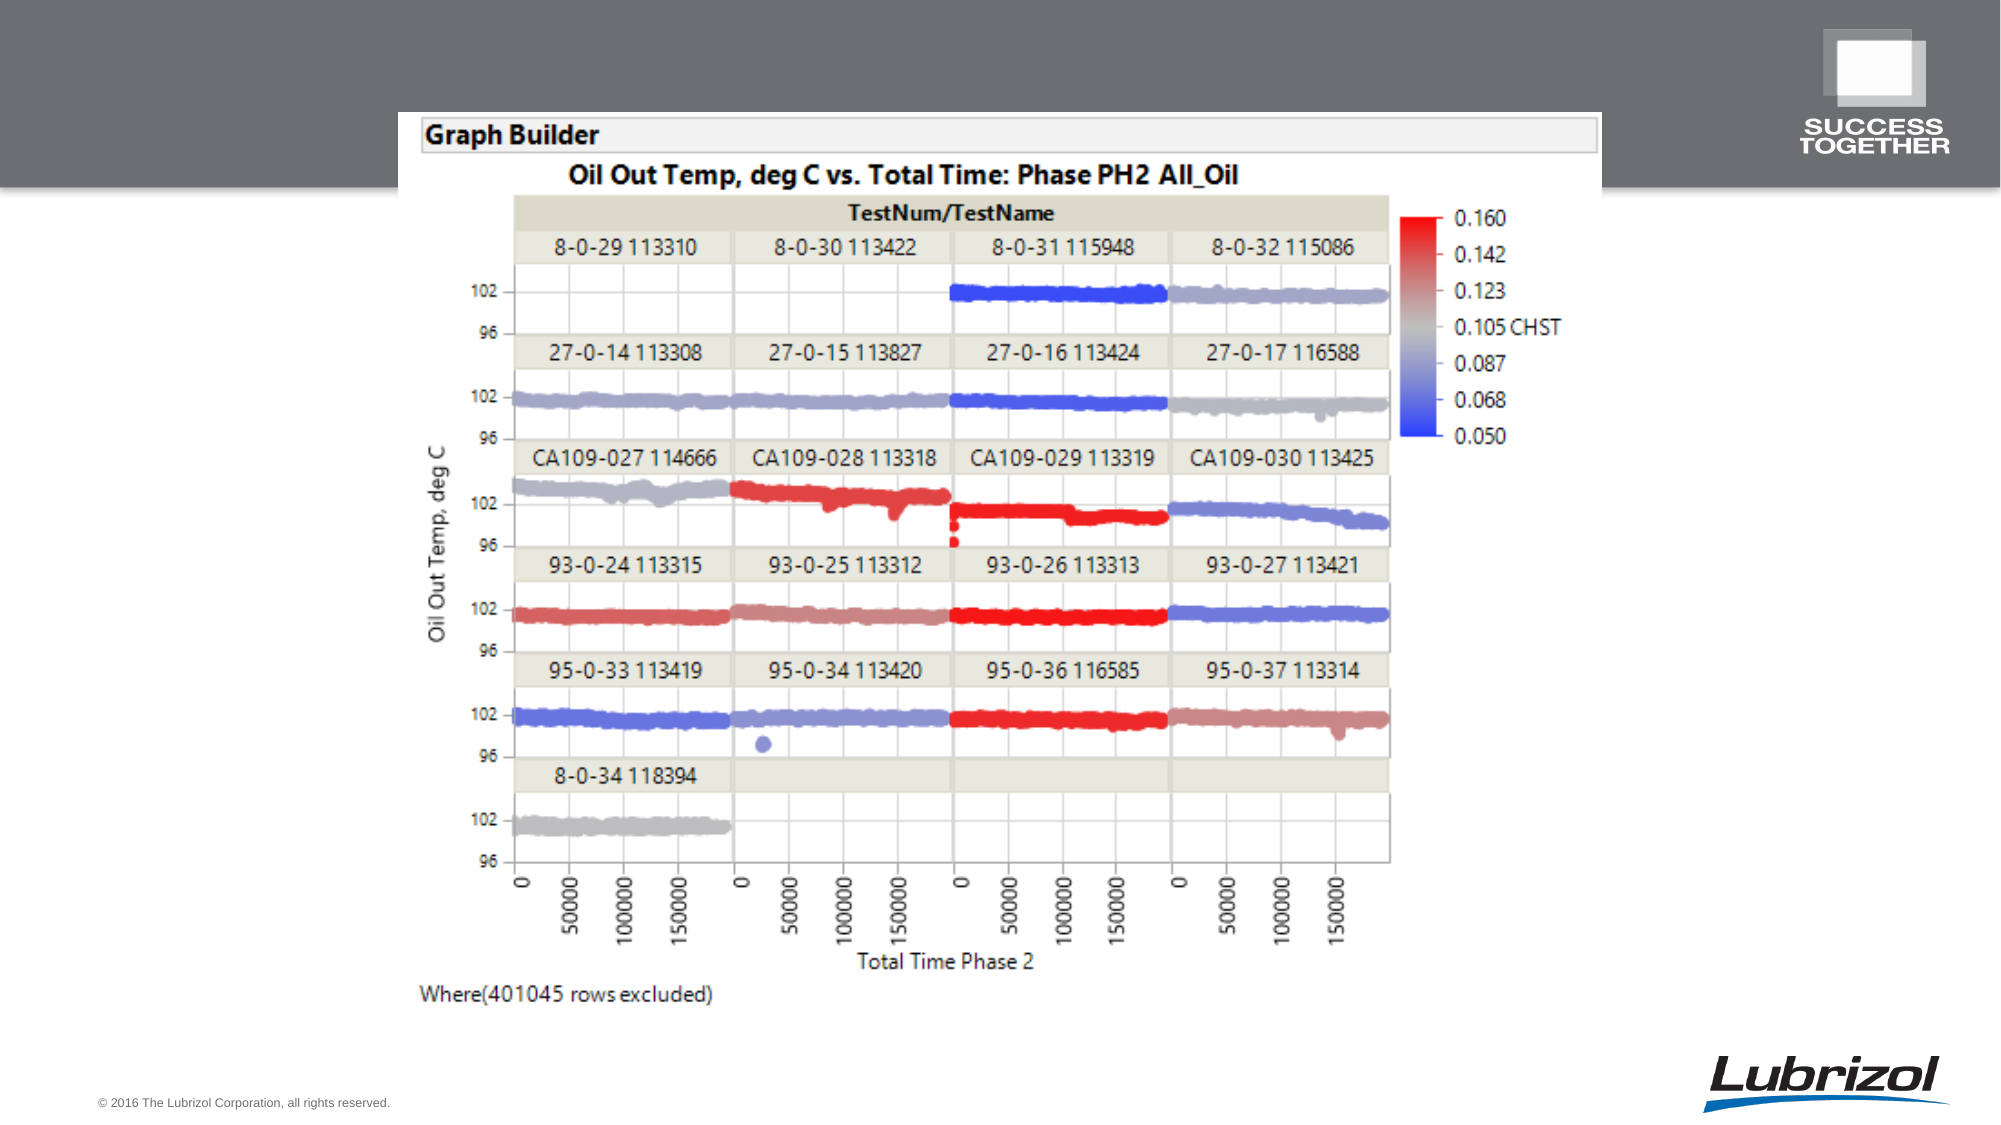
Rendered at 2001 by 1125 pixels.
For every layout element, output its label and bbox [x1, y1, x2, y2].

picture [1800, 23, 1950, 158]
picture [398, 112, 1602, 1013]
picture [1703, 1056, 1950, 1113]
